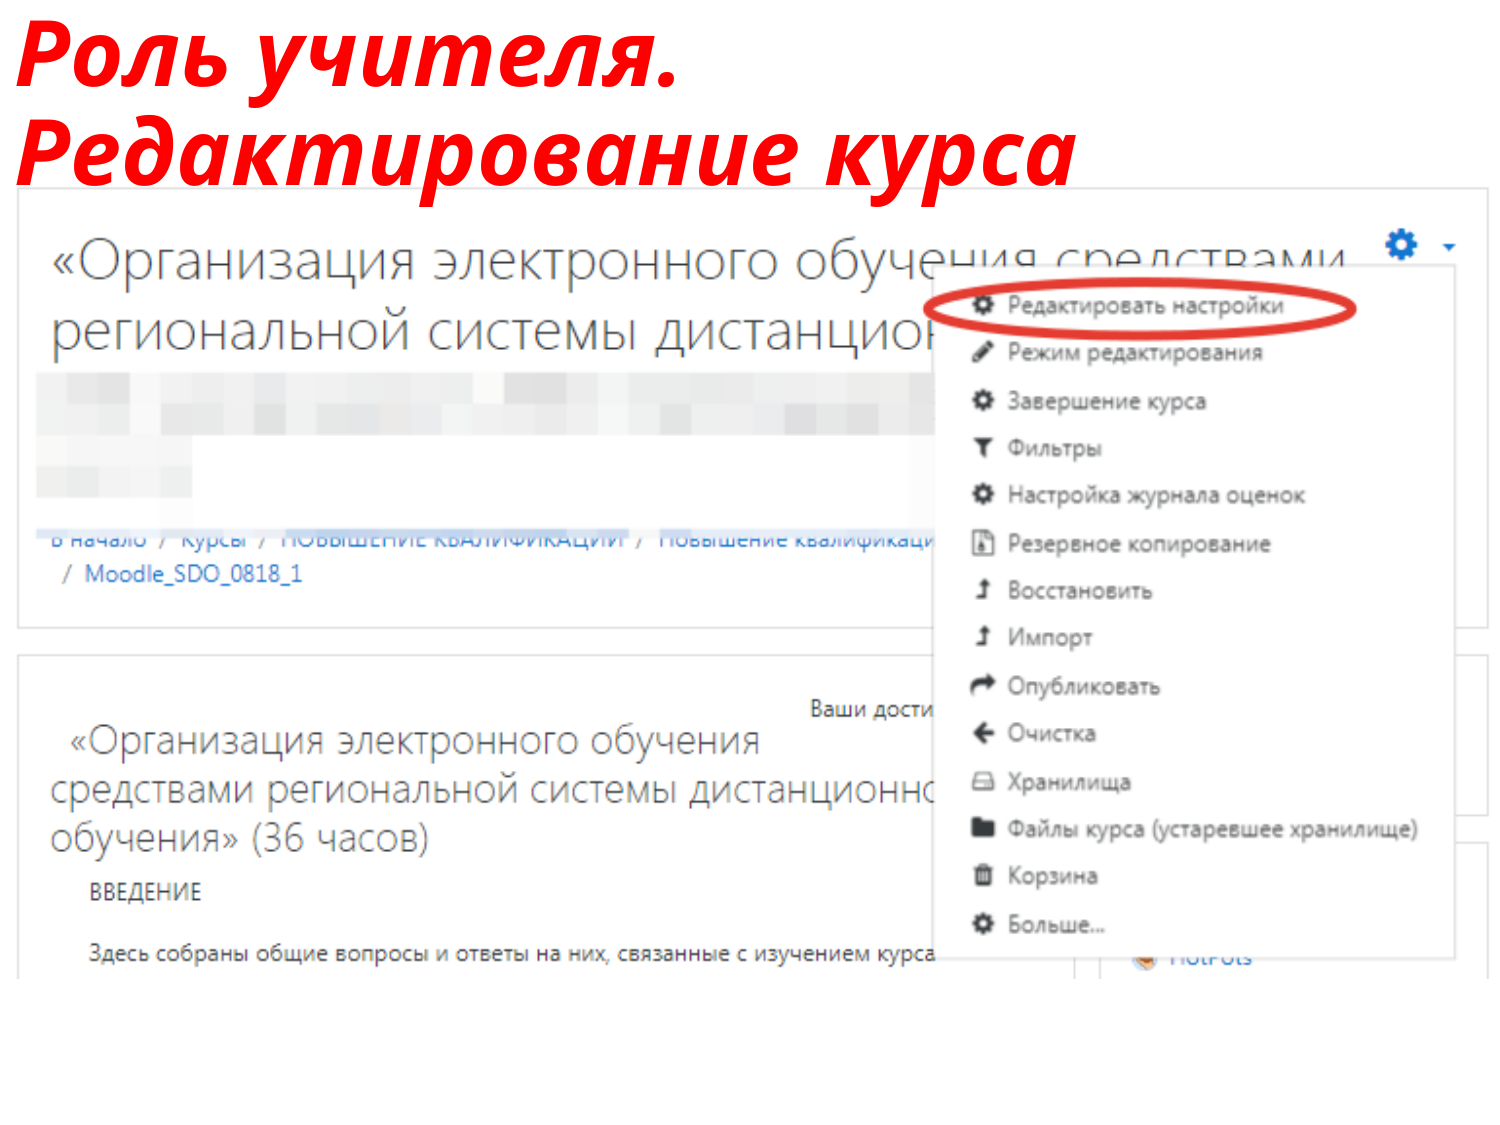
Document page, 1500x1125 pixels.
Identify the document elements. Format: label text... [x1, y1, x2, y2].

picture [0, 180, 1500, 979]
text_box Роль учителя. Редактирование курса [0, 0, 1500, 180]
